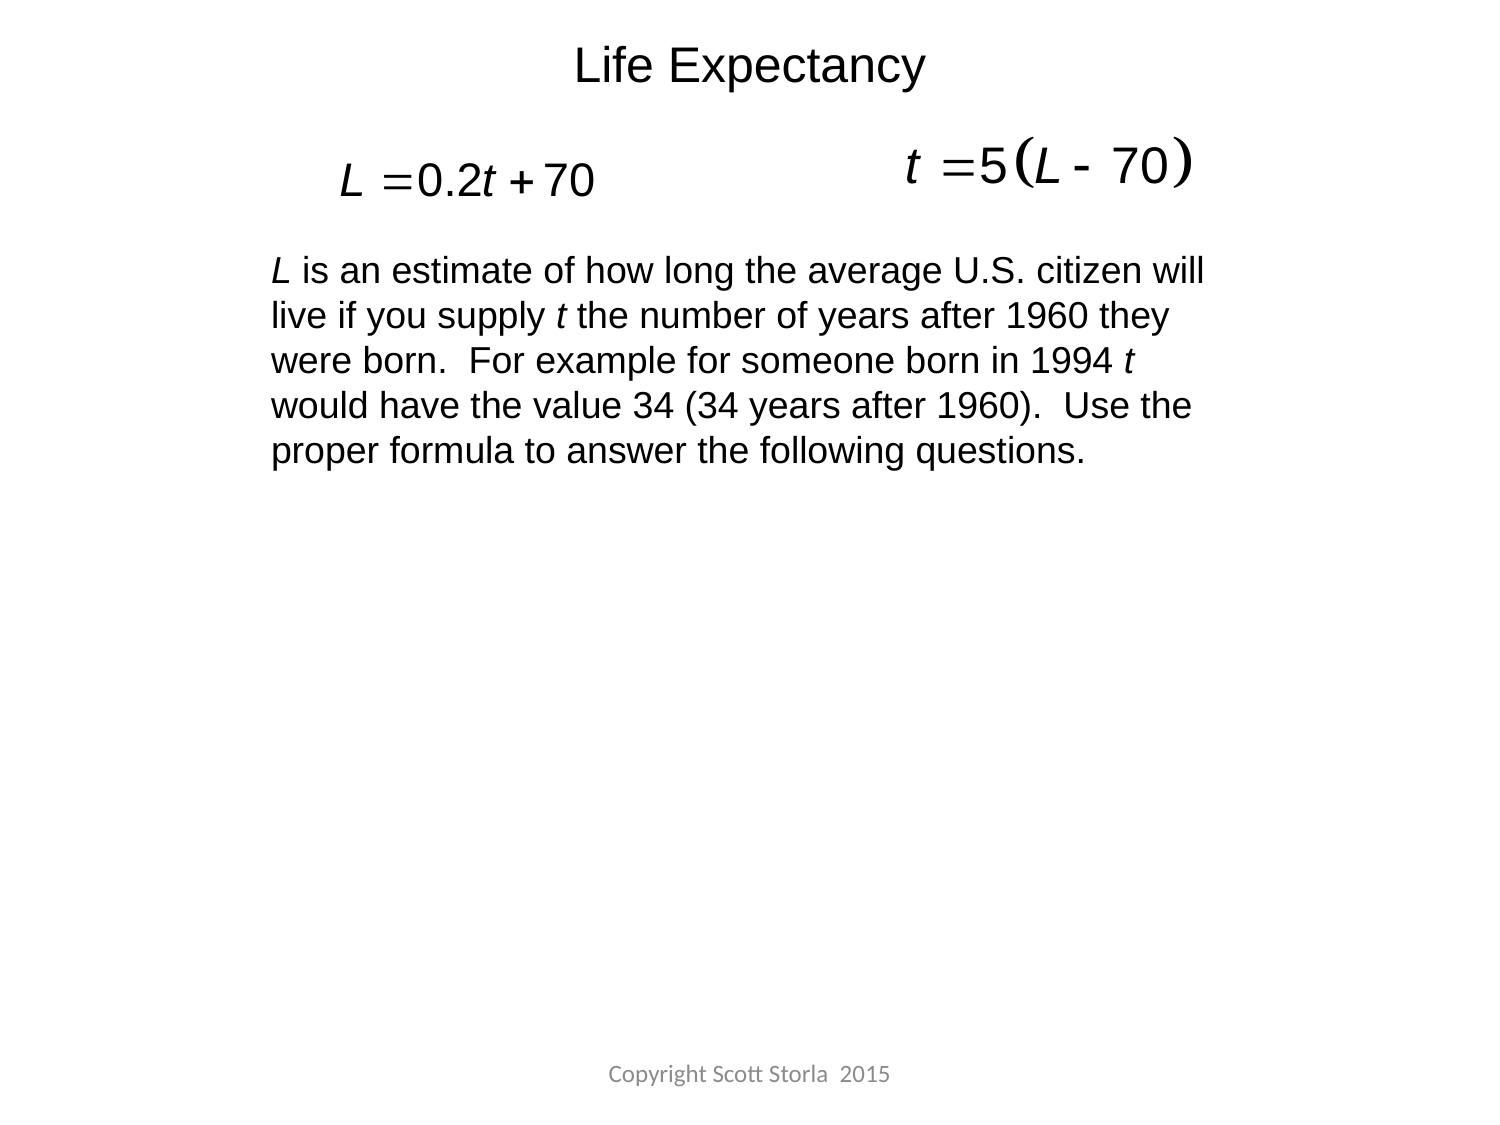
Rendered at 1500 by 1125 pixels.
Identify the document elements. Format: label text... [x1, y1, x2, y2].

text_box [330, 148, 609, 212]
footer Copyright Scott Storla 2015 [512, 1042, 988, 1103]
text_box Life Expectancy [149, 24, 1350, 100]
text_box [895, 125, 1201, 218]
text_box L is an estimate of how long the average U.S. citizen will live if you supply t the number of years after 1960 they were born. For example for someone born in 1994 t would have the value 34 (34 years after 1960). Use the proper formula to answer the following questions. [256, 238, 1244, 479]
